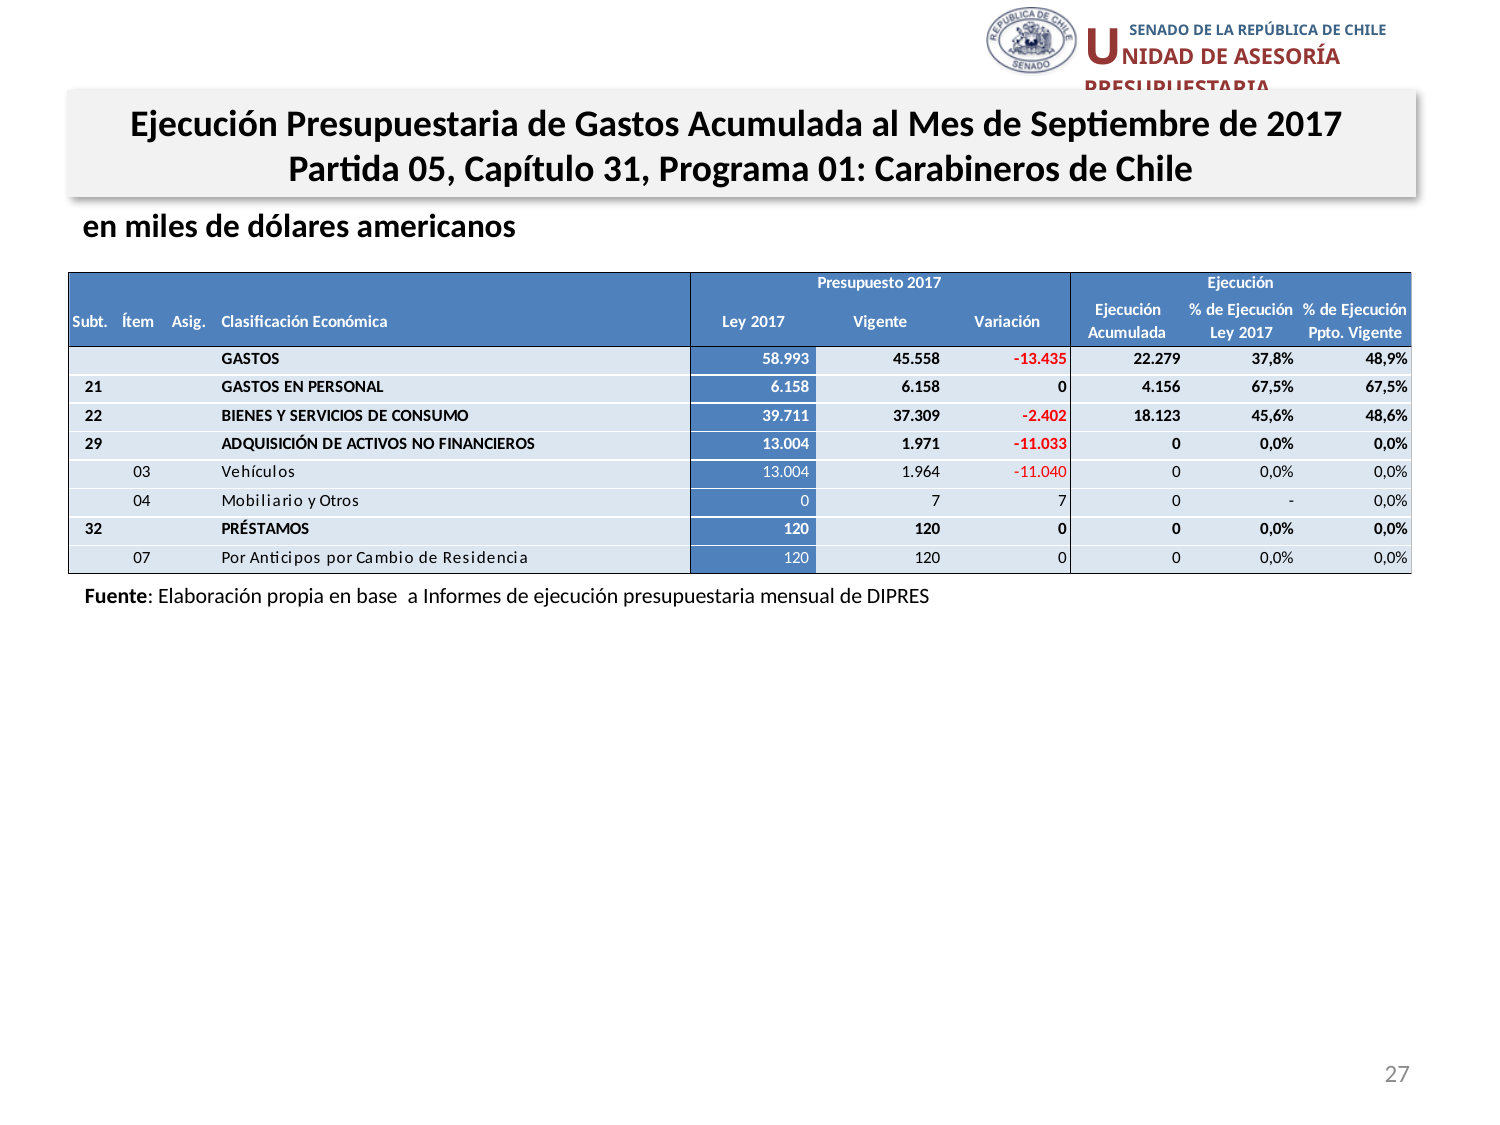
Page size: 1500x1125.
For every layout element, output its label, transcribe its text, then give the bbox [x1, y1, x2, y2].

picture [986, 7, 1079, 76]
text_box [67, 271, 1413, 575]
text_box en miles de dólares americanos [67, 197, 1418, 272]
slide_number 27 [1074, 1042, 1425, 1103]
footer Fuente: Elaboración propia en base a Informes de ejecución presupuestaria mensual de DIPRES [70, 574, 1450, 635]
text_box Ejecución Presupuestaria de Gastos Acumulada al Mes de Septiembre de 2017 Partida 05, Capítulo 31, Programa 01: Carabineros de Chile [67, 90, 1415, 197]
